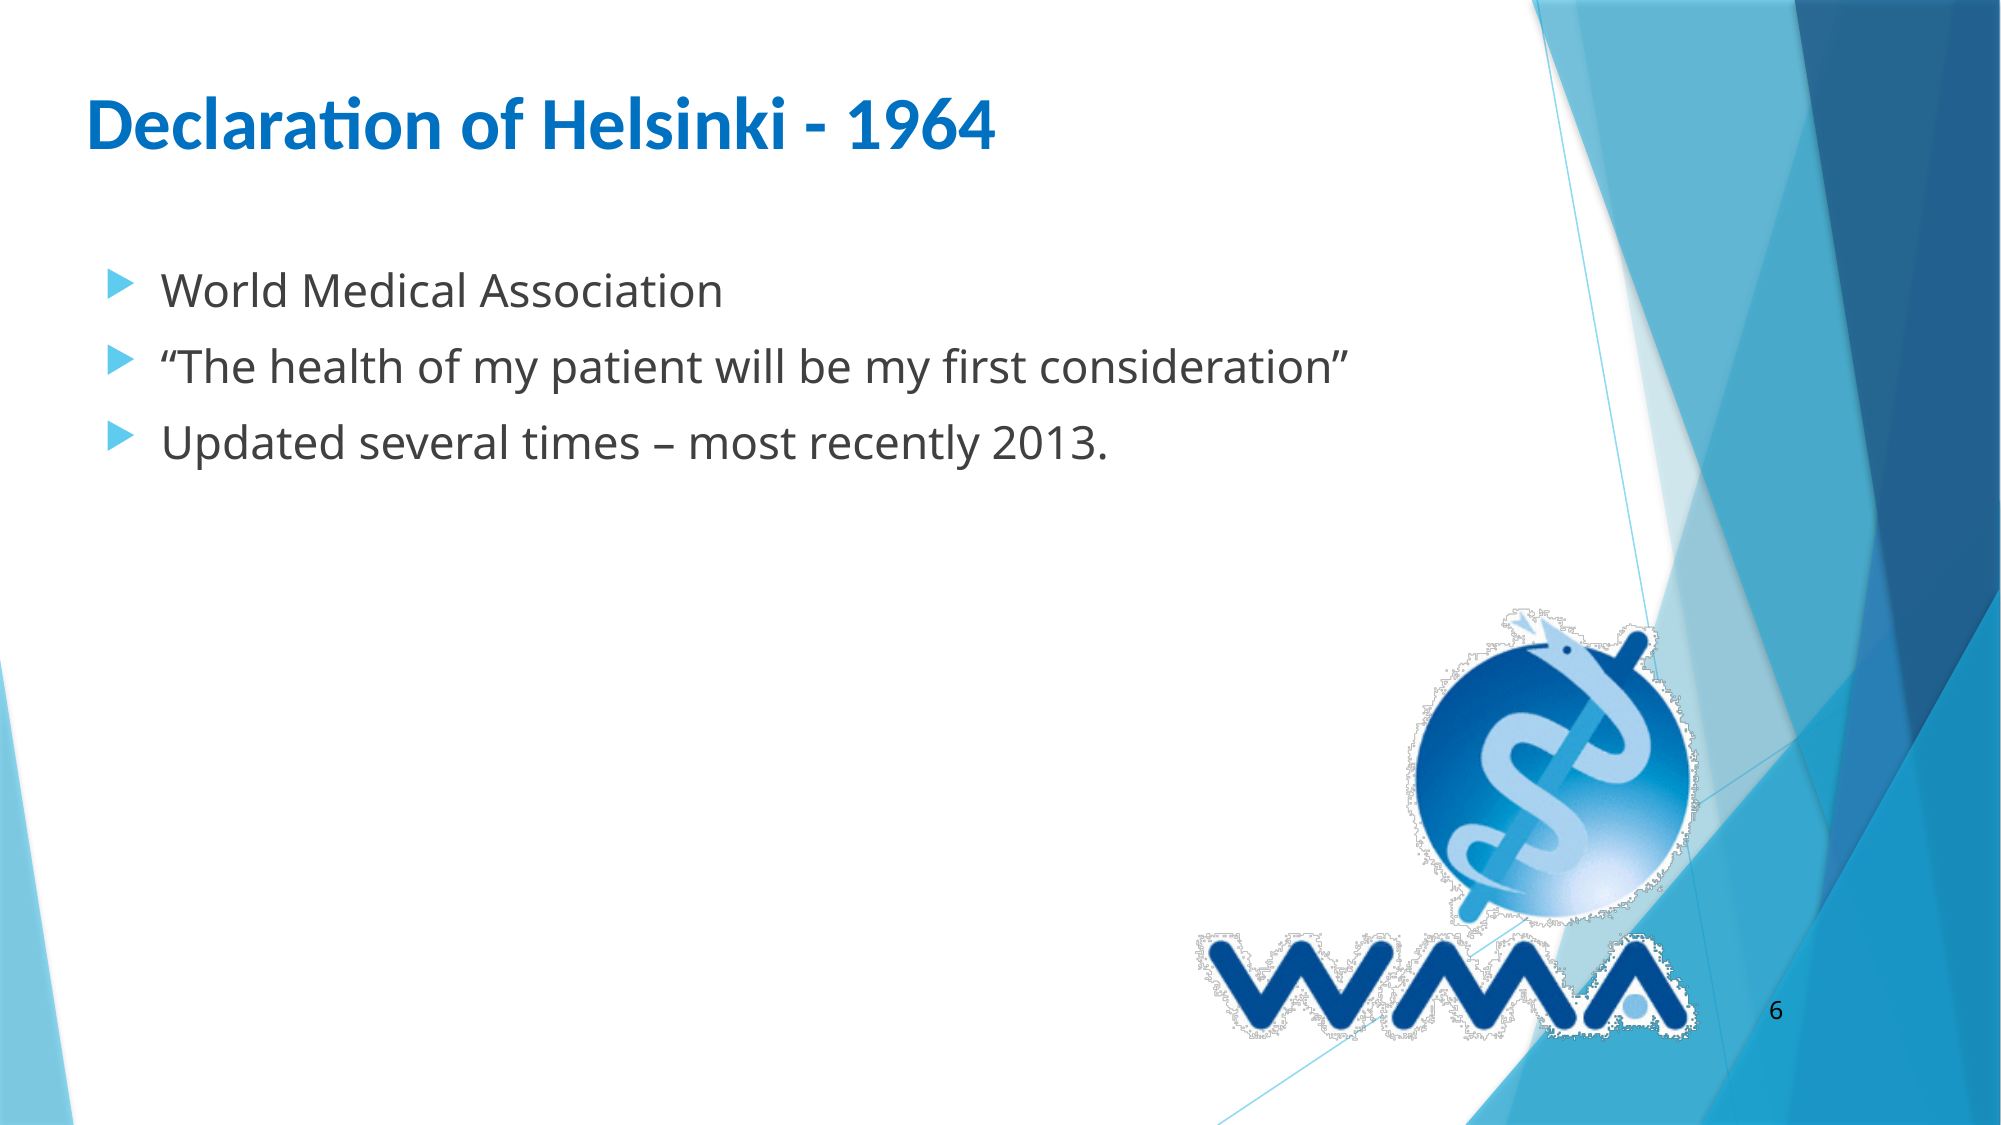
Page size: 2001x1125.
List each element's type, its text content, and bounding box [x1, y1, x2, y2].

slide_number 6 [1754, 986, 1867, 1047]
title Declaration of Helsinki - 1964 [71, 66, 1383, 255]
list World Medical Association “The health of my patient will be my first consideration” Updated several times – most recently 2013. [89, 254, 1383, 868]
picture [1188, 592, 1711, 1048]
